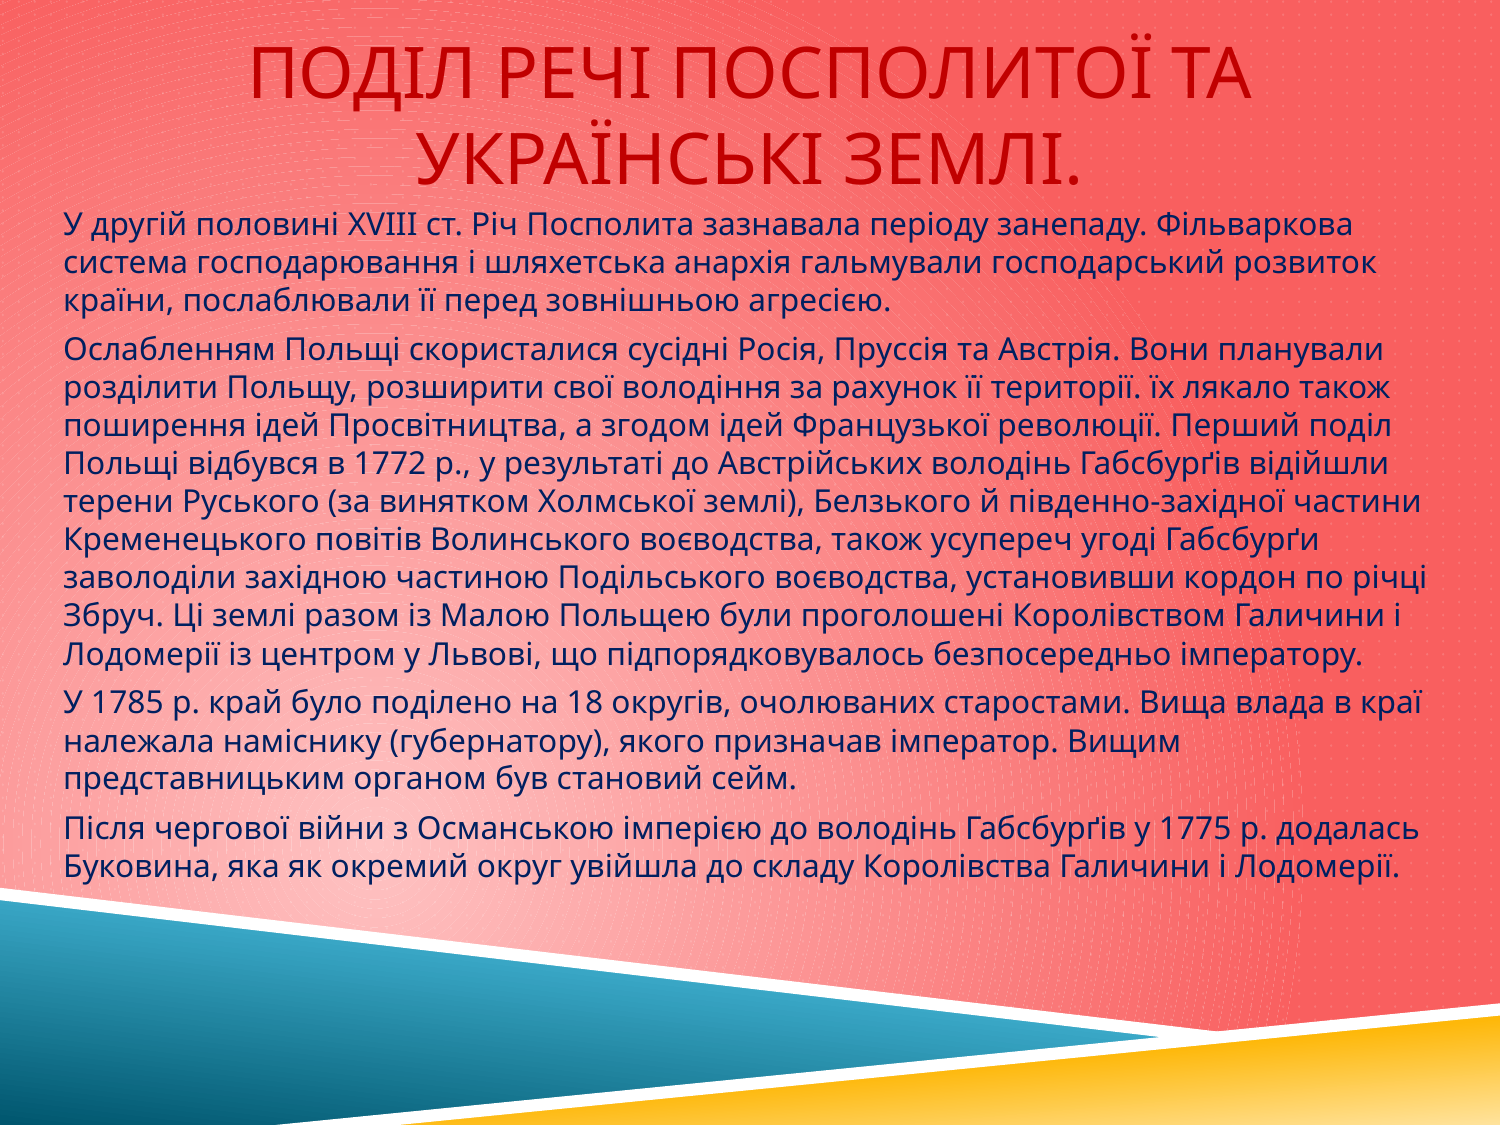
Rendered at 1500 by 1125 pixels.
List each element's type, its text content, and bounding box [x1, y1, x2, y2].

list У другій половині XVIII ст. Річ Посполита зазнавала періоду занепаду. Фільваркова система господарювання і шляхетська анархія гальмували господарський розвиток країни, послаблювали її перед зовнішньою агресією. Ослабленням Польщі скористалися сусідні Росія, Пруссія та Австрія. Вони планували розділити Польщу, розширити свої володіння за рахунок її території. їх лякало також поширення ідей Просвітництва, а згодом ідей Французької революції. Перший поділ Польщі відбувся в 1772 р., у результаті до Австрійських володінь Габсбурґів відійшли терени Руського (за винятком Холмської землі), Белзького й південно-західної частини Кременецького повітів Волинського воєводства, також усупереч угоді Габсбурґи заволоділи західною частиною Подільського воєводства, установивши кордон по річці Збруч. Ці землі разом із Малою Польщею були проголошені Королівством Галичини і Лодомерії із центром у Львові, що підпорядковувалось безпосередньо імператору. У 1785 р. край було поділено на 18 округів, очолюваних старостами. Вища влада в краї належала наміснику (губернатору), якого призначав імператор. Вищим представницьким органом був становий сейм. Після чергової війни з Османською імперією до володінь Габсбурґів у 1775 р. додалась Буковина, яка як окремий округ увійшла до складу Королівства Галичини і Лодомерії. [53, 196, 1436, 969]
title Поділ Речі Посполитої та українські землі. [112, 19, 1388, 196]
